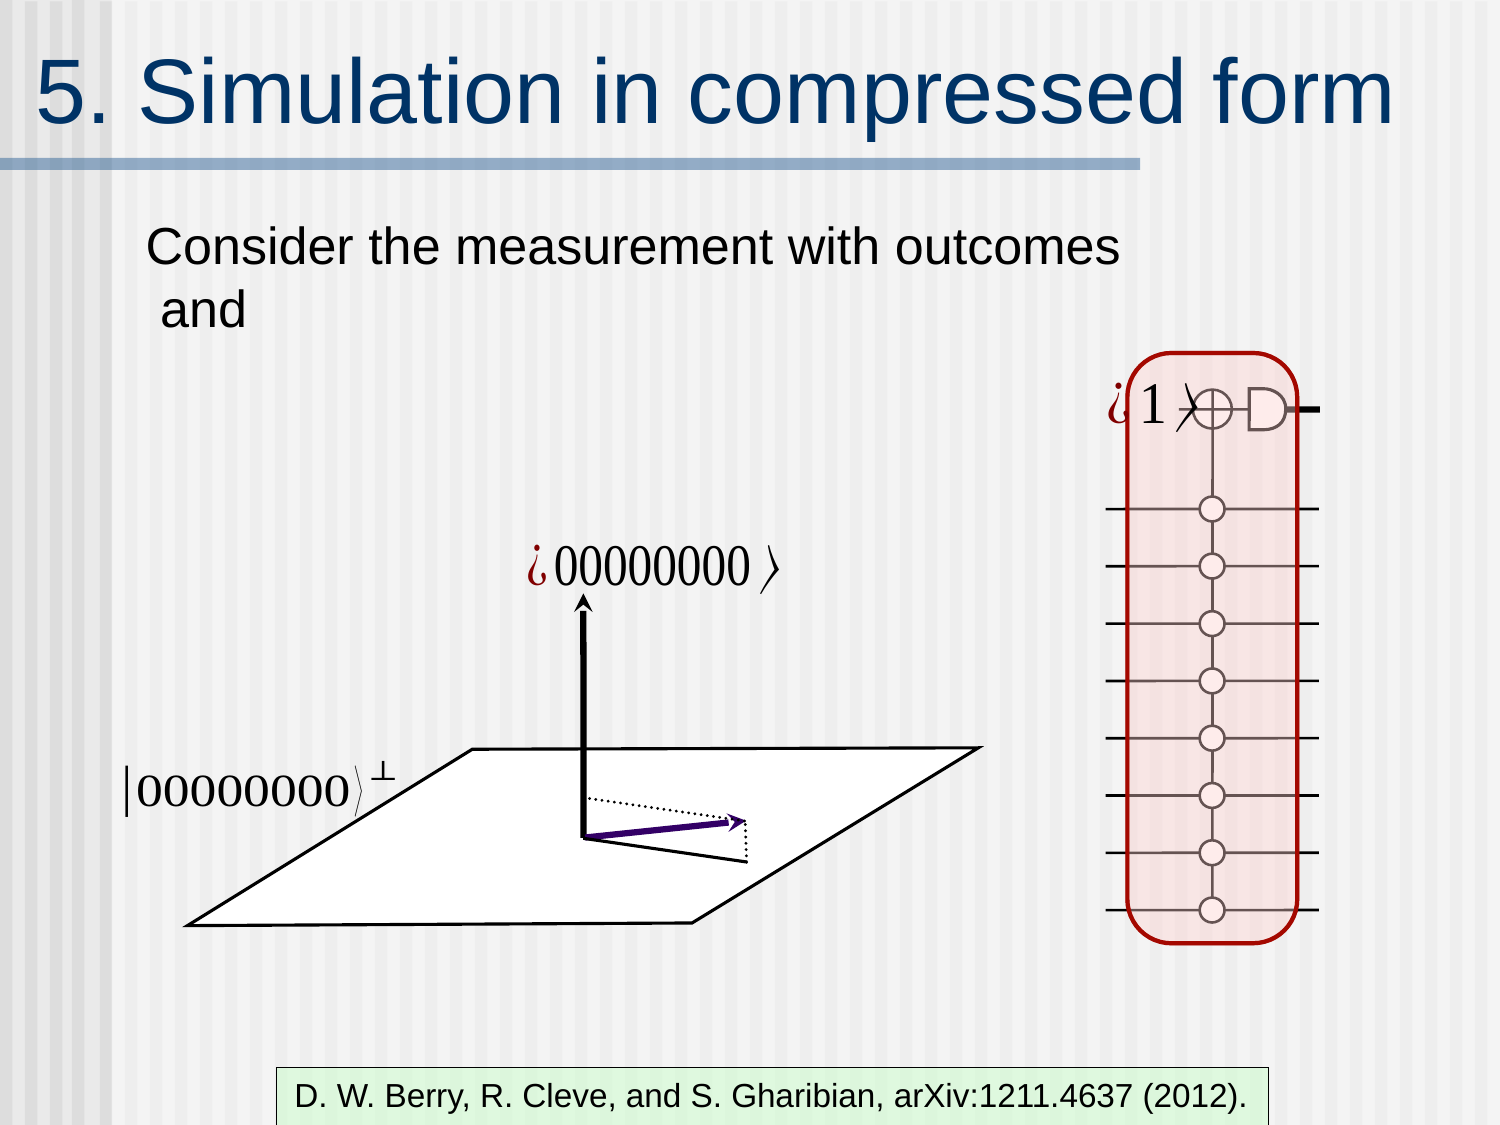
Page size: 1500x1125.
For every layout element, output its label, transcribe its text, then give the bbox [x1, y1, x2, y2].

title 5. Simulation in compressed form [20, 19, 1453, 150]
text_box [577, 593, 590, 606]
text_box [1127, 352, 1298, 944]
text_box D. W. Berry, R. Cleve, and S. Gharibian, arXiv:1211.4637 (2012). [276, 1067, 1269, 1125]
text_box [187, 747, 979, 926]
text_box [733, 815, 747, 829]
